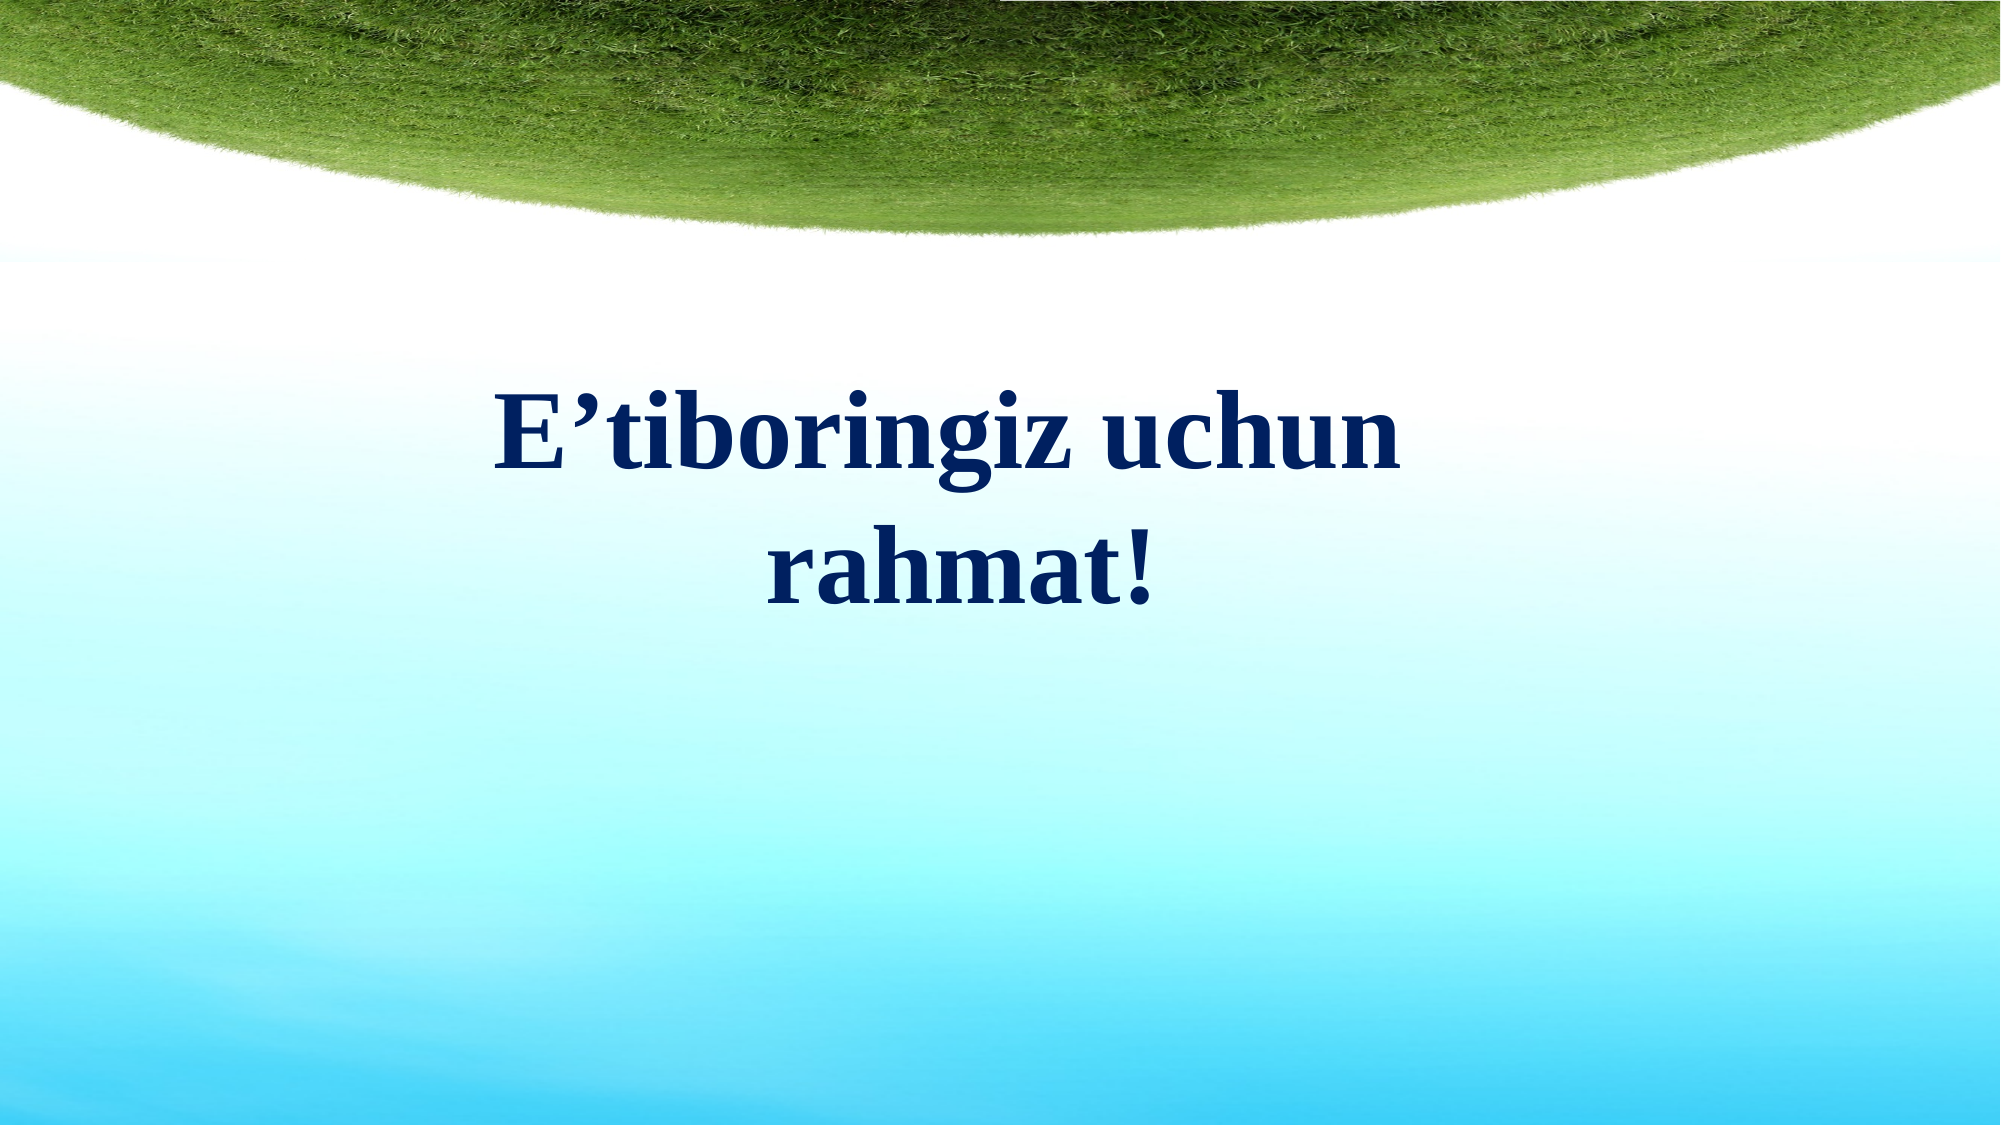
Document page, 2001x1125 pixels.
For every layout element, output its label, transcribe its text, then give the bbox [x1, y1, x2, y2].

text_box E’tiboringiz uchun rahmat! [461, 348, 1462, 634]
picture [0, 0, 2000, 1125]
